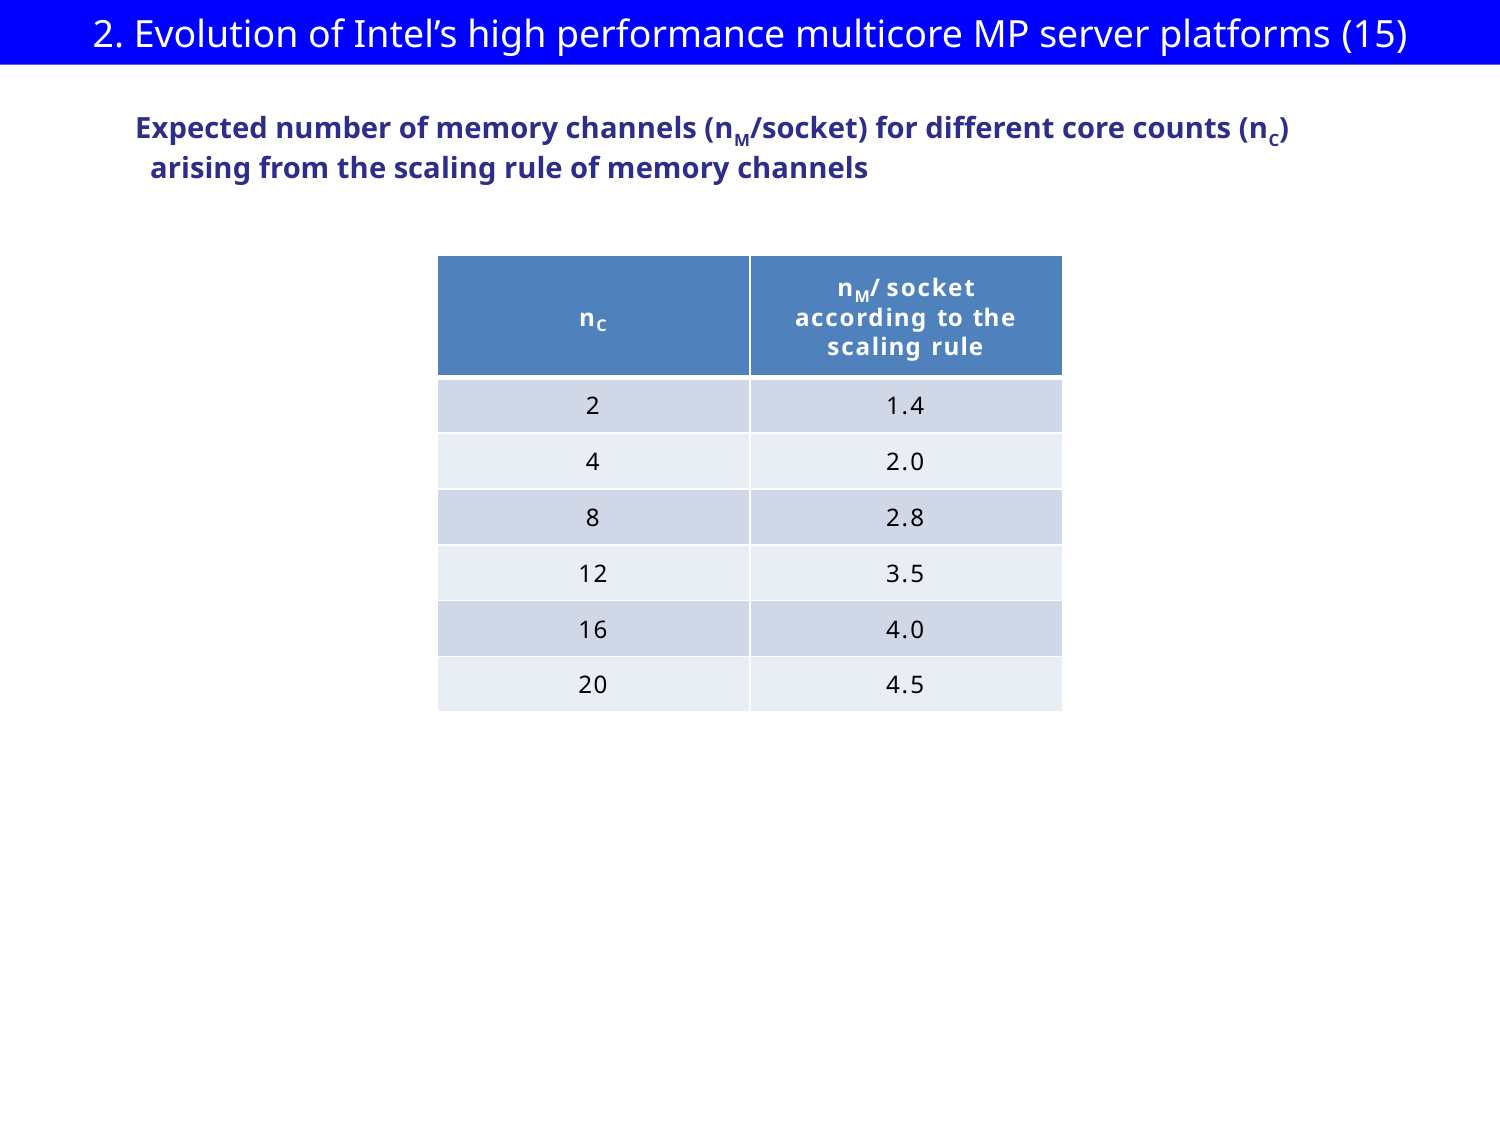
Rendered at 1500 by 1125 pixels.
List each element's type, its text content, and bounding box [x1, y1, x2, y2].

text_box Expected number of memory channels (nM/socket) for different core counts (nC) arising from the scaling rule of memory channels [120, 102, 1312, 192]
title 2. Evolution of Intel’s high performance multicore MP server platforms (15) [0, 0, 1500, 65]
picture [390, 237, 1100, 741]
